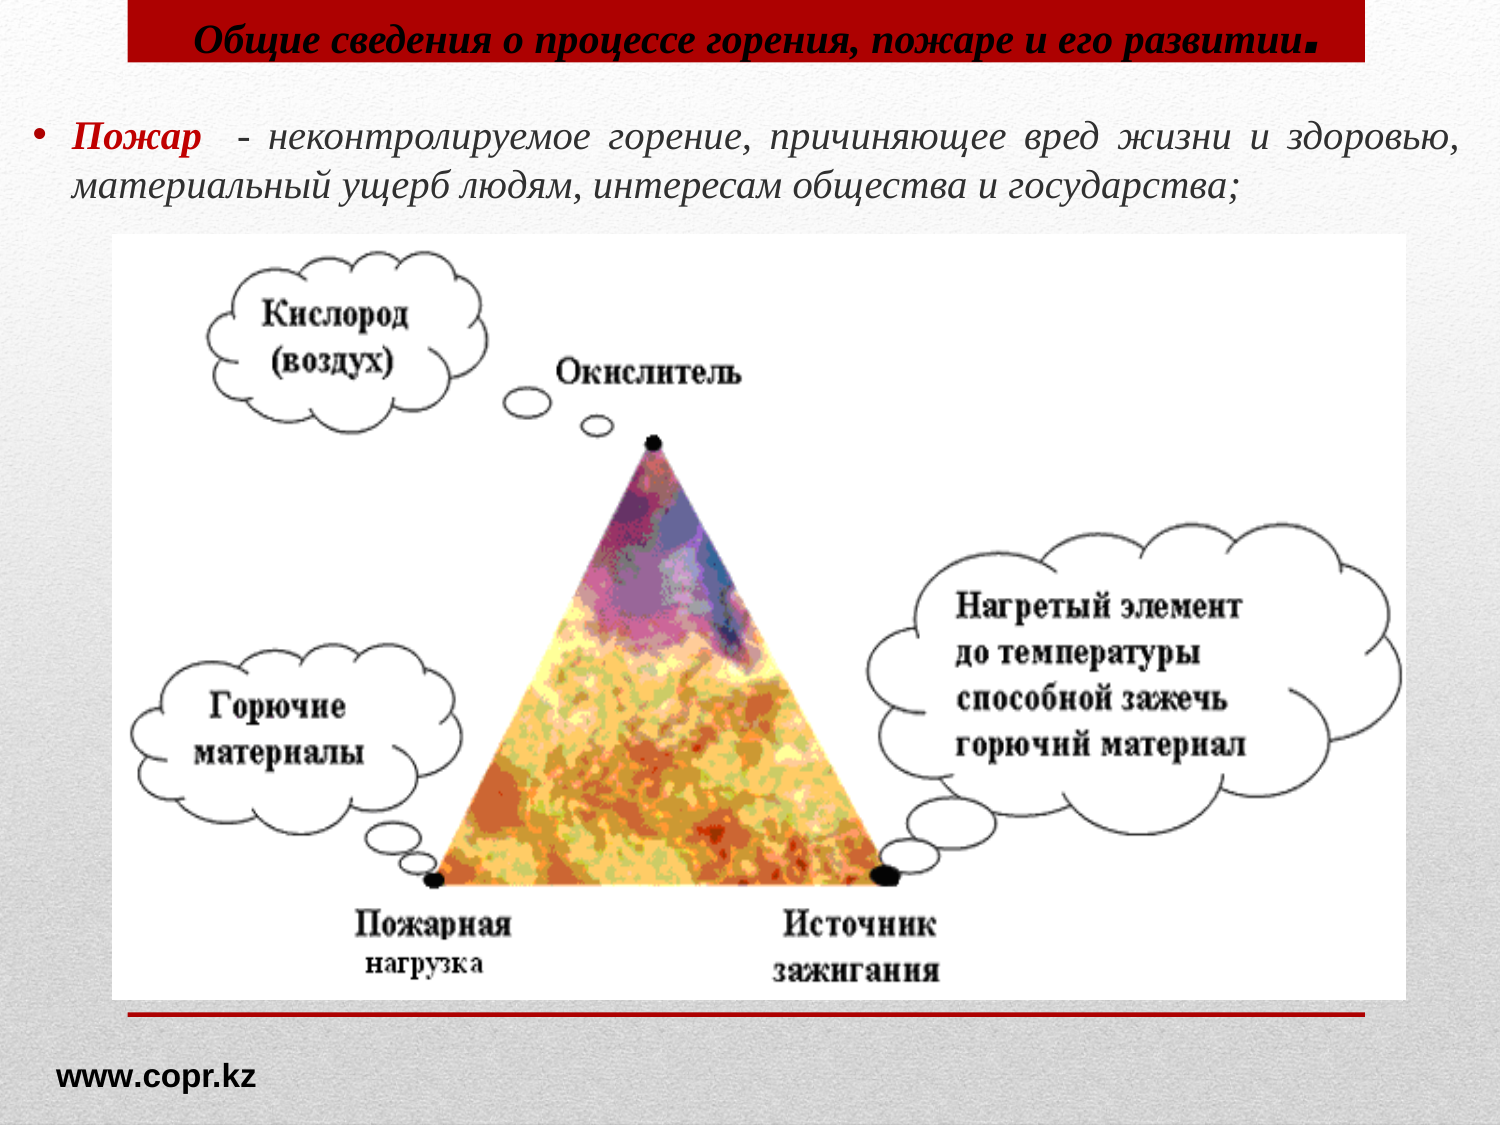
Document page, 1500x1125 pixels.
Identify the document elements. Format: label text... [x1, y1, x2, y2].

text_box Общие сведения о процессе горения, пожаре и его развитии. [126, 0, 1391, 76]
text_box www.copr.kz [41, 1046, 440, 1102]
list Пожар - неконтролируемое горение, причиняющее вред жизни и здоровью, материальный ущерб людям, интересам общества и государства; [17, 101, 1477, 256]
picture [111, 233, 1407, 1001]
